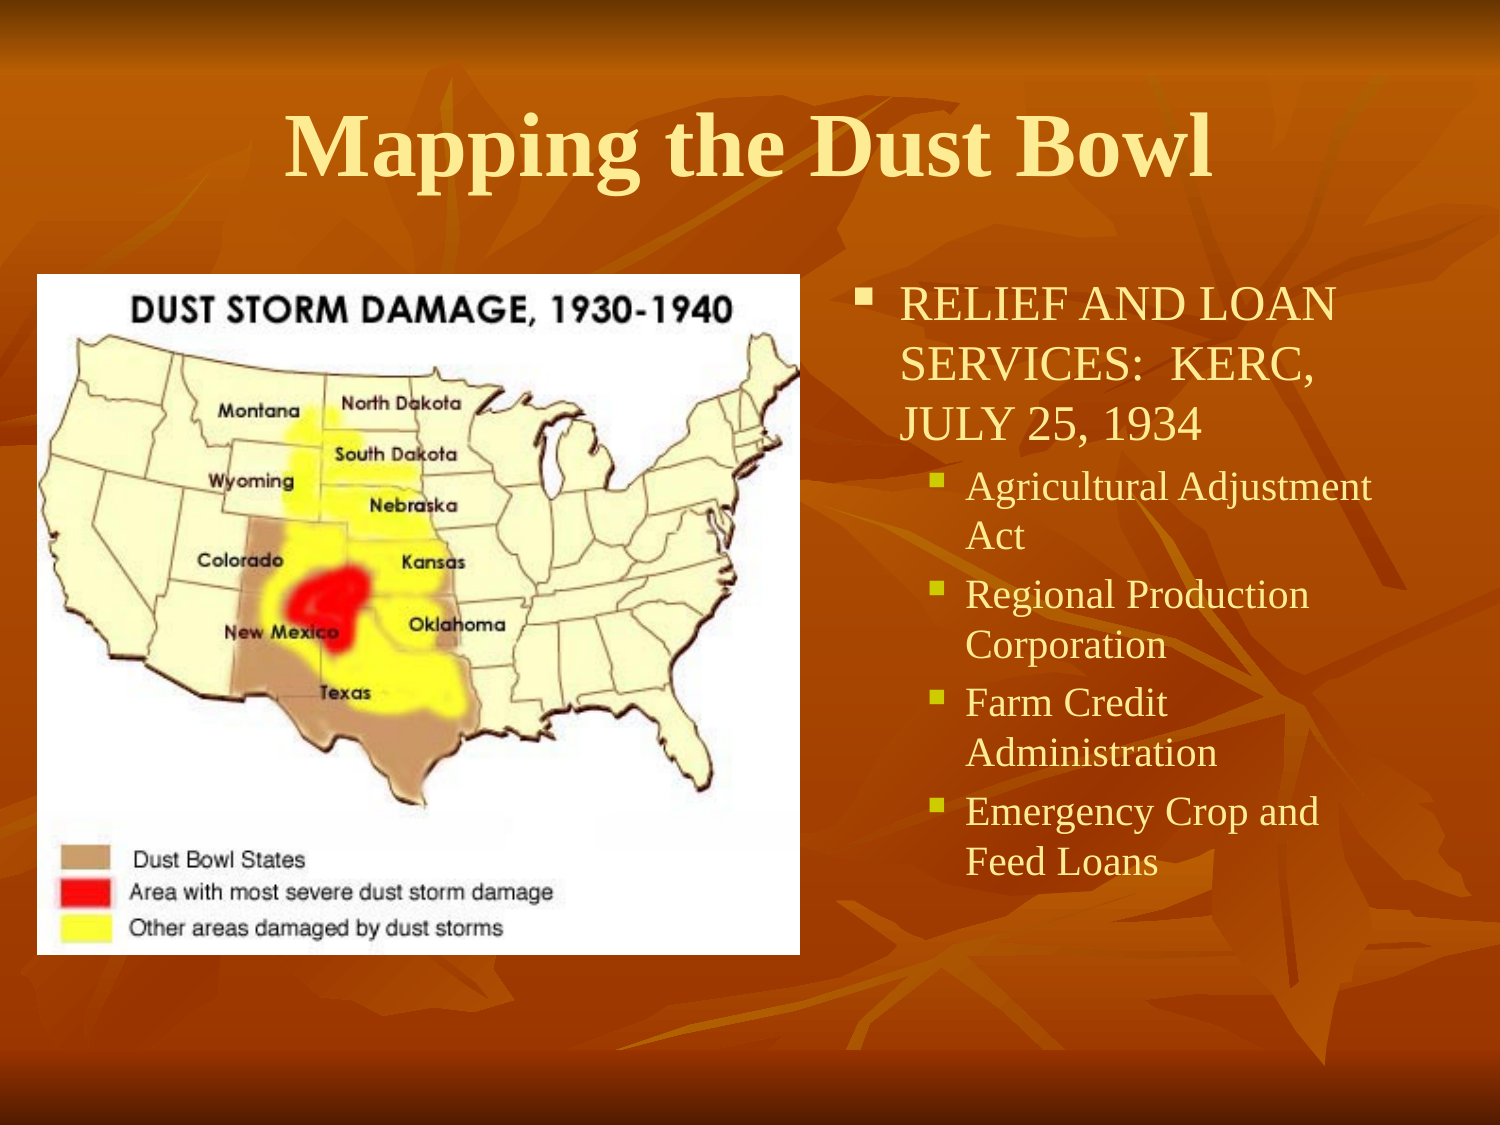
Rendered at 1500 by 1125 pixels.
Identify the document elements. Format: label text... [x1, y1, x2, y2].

list RELIEF AND LOAN SERVICES: KERC, JULY 25, 1934 Agricultural Adjustment Act Regional Production Corporation Farm Credit Administration Emergency Crop and Feed Loans [762, 262, 1426, 1006]
title Mapping the Dust Bowl [74, 45, 1426, 234]
picture [37, 274, 801, 955]
